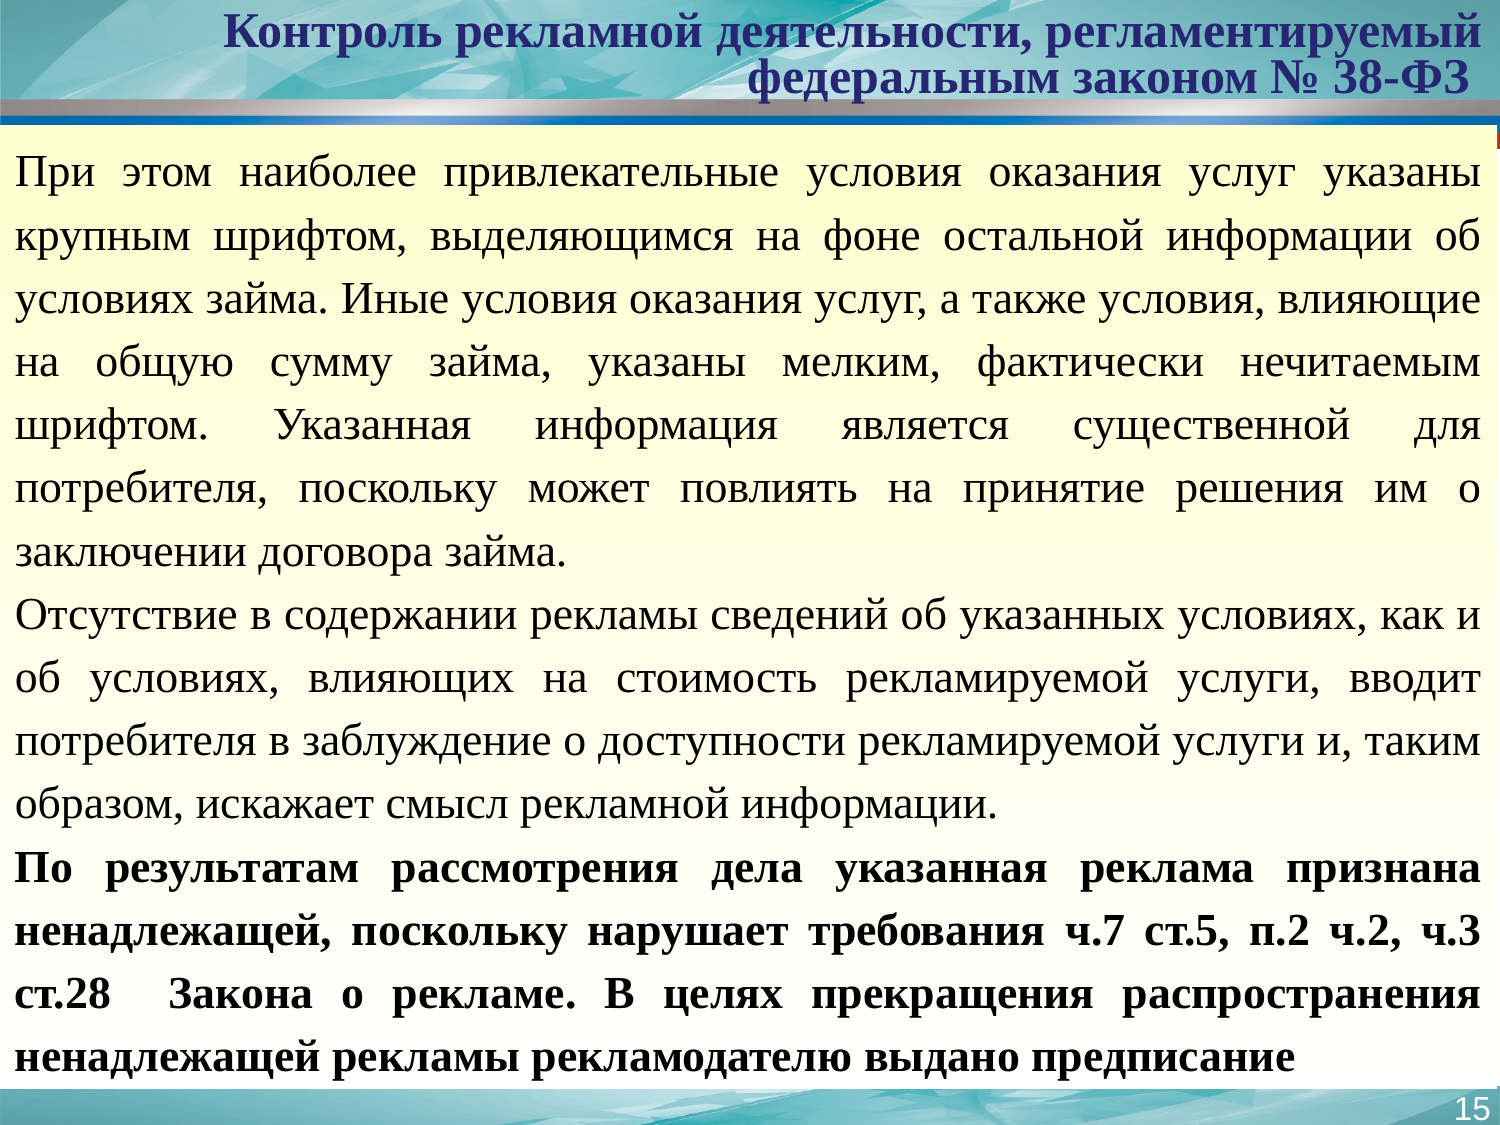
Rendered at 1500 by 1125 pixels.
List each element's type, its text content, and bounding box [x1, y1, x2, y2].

text_box При этом наиболее привлекательные условия оказания услуг указаны крупным шрифтом, выделяющимся на фоне остальной информации об условиях займа. Иные условия оказания услуг, а также условия, влияющие на общую сумму займа, указаны мелким, фактически нечитаемым шрифтом. Указанная информация является существенной для потребителя, поскольку может повлиять на принятие решения им о заключении договора займа. Отсутствие в содержании рекламы сведений об указанных условиях, как и об условиях, влияющих на стоимость рекламируемой услуги, вводит потребителя в заблуждение о доступности рекламируемой услуги и, таким образом, искажает смысл рекламной информации. По результатам рассмотрения дела указанная реклама признана ненадлежащей, поскольку нарушает требования ч.7 ст.5, п.2 ч.2, ч.3 ст.28 Закона о рекламе. В целях прекращения распространения ненадлежащей рекламы рекламодателю выдано предписание [0, 125, 1498, 1089]
picture [0, 0, 1500, 149]
slide_number 15 [1155, 1079, 1500, 1125]
picture [0, 1089, 1155, 1125]
text_box Контроль рекламной деятельности, регламентируемый федеральным законом № 38-ФЗ [0, 4, 1498, 124]
